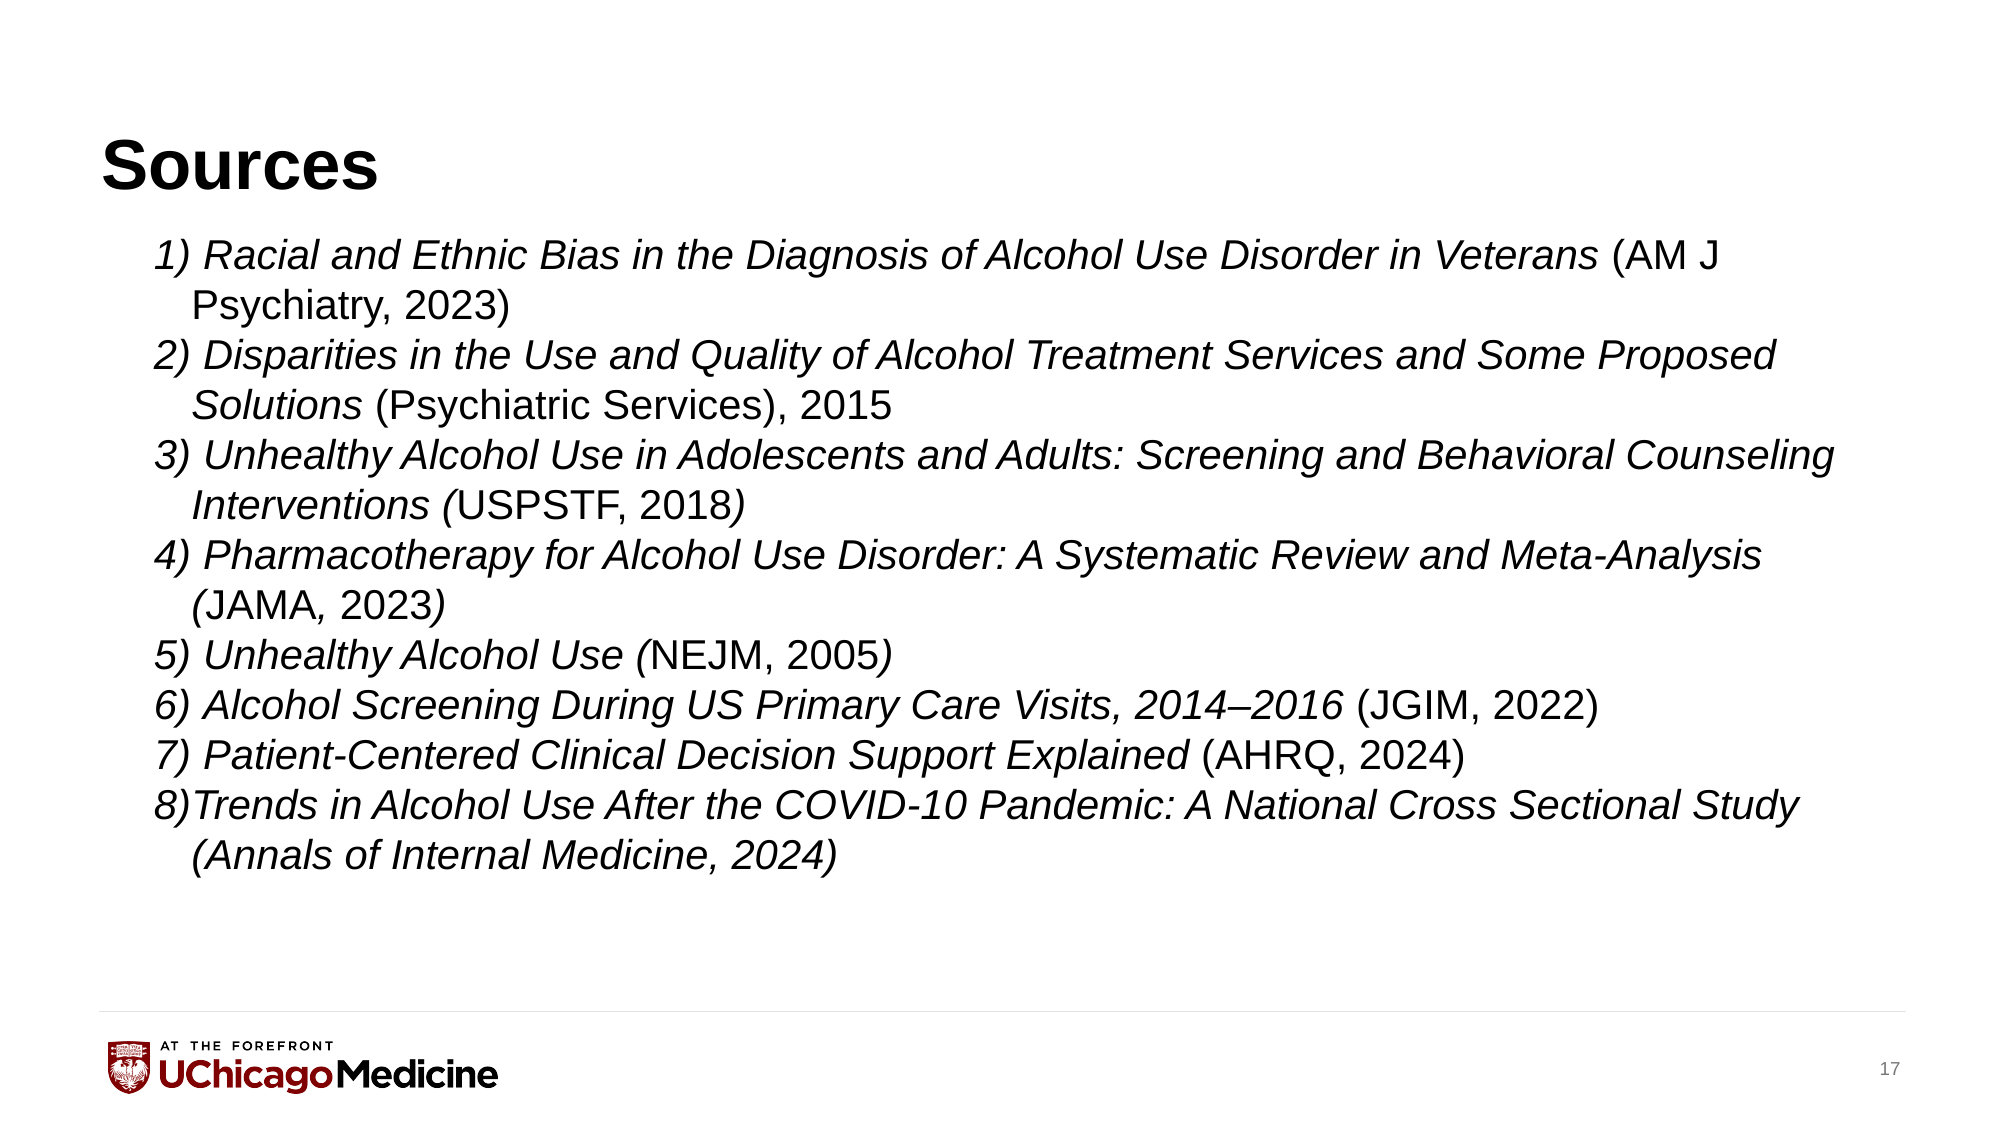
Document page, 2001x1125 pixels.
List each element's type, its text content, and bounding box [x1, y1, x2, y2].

slide_number 17 [1852, 1047, 1916, 1090]
picture [108, 1041, 498, 1094]
list Racial and Ethnic Bias in the Diagnosis of Alcohol Use Disorder in Veterans (AM J Psychiatry, 2023) Disparities in the Use and Quality of Alcohol Treatment Services and Some Proposed Solutions (Psychiatric Services), 2015 Unhealthy Alcohol Use in Adolescents and Adults: Screening and Behavioral Counseling Interventions (USPSTF, 2018) Pharmacotherapy for Alcohol Use Disorder: A Systematic Review and Meta-Analysis (JAMA, 2023) Unhealthy Alcohol Use (NEJM, 2005) Alcohol Screening During US Primary Care Visits, 2014–2016 (JGIM, 2022) Patient-Centered Clinical Decision Support Explained (AHRQ, 2024) Trends in Alcohol Use After the COVID-10 Pandemic: A National Cross Sectional Study (Annals of Internal Medicine, 2024) [139, 219, 1864, 934]
title Sources [86, 120, 1149, 213]
